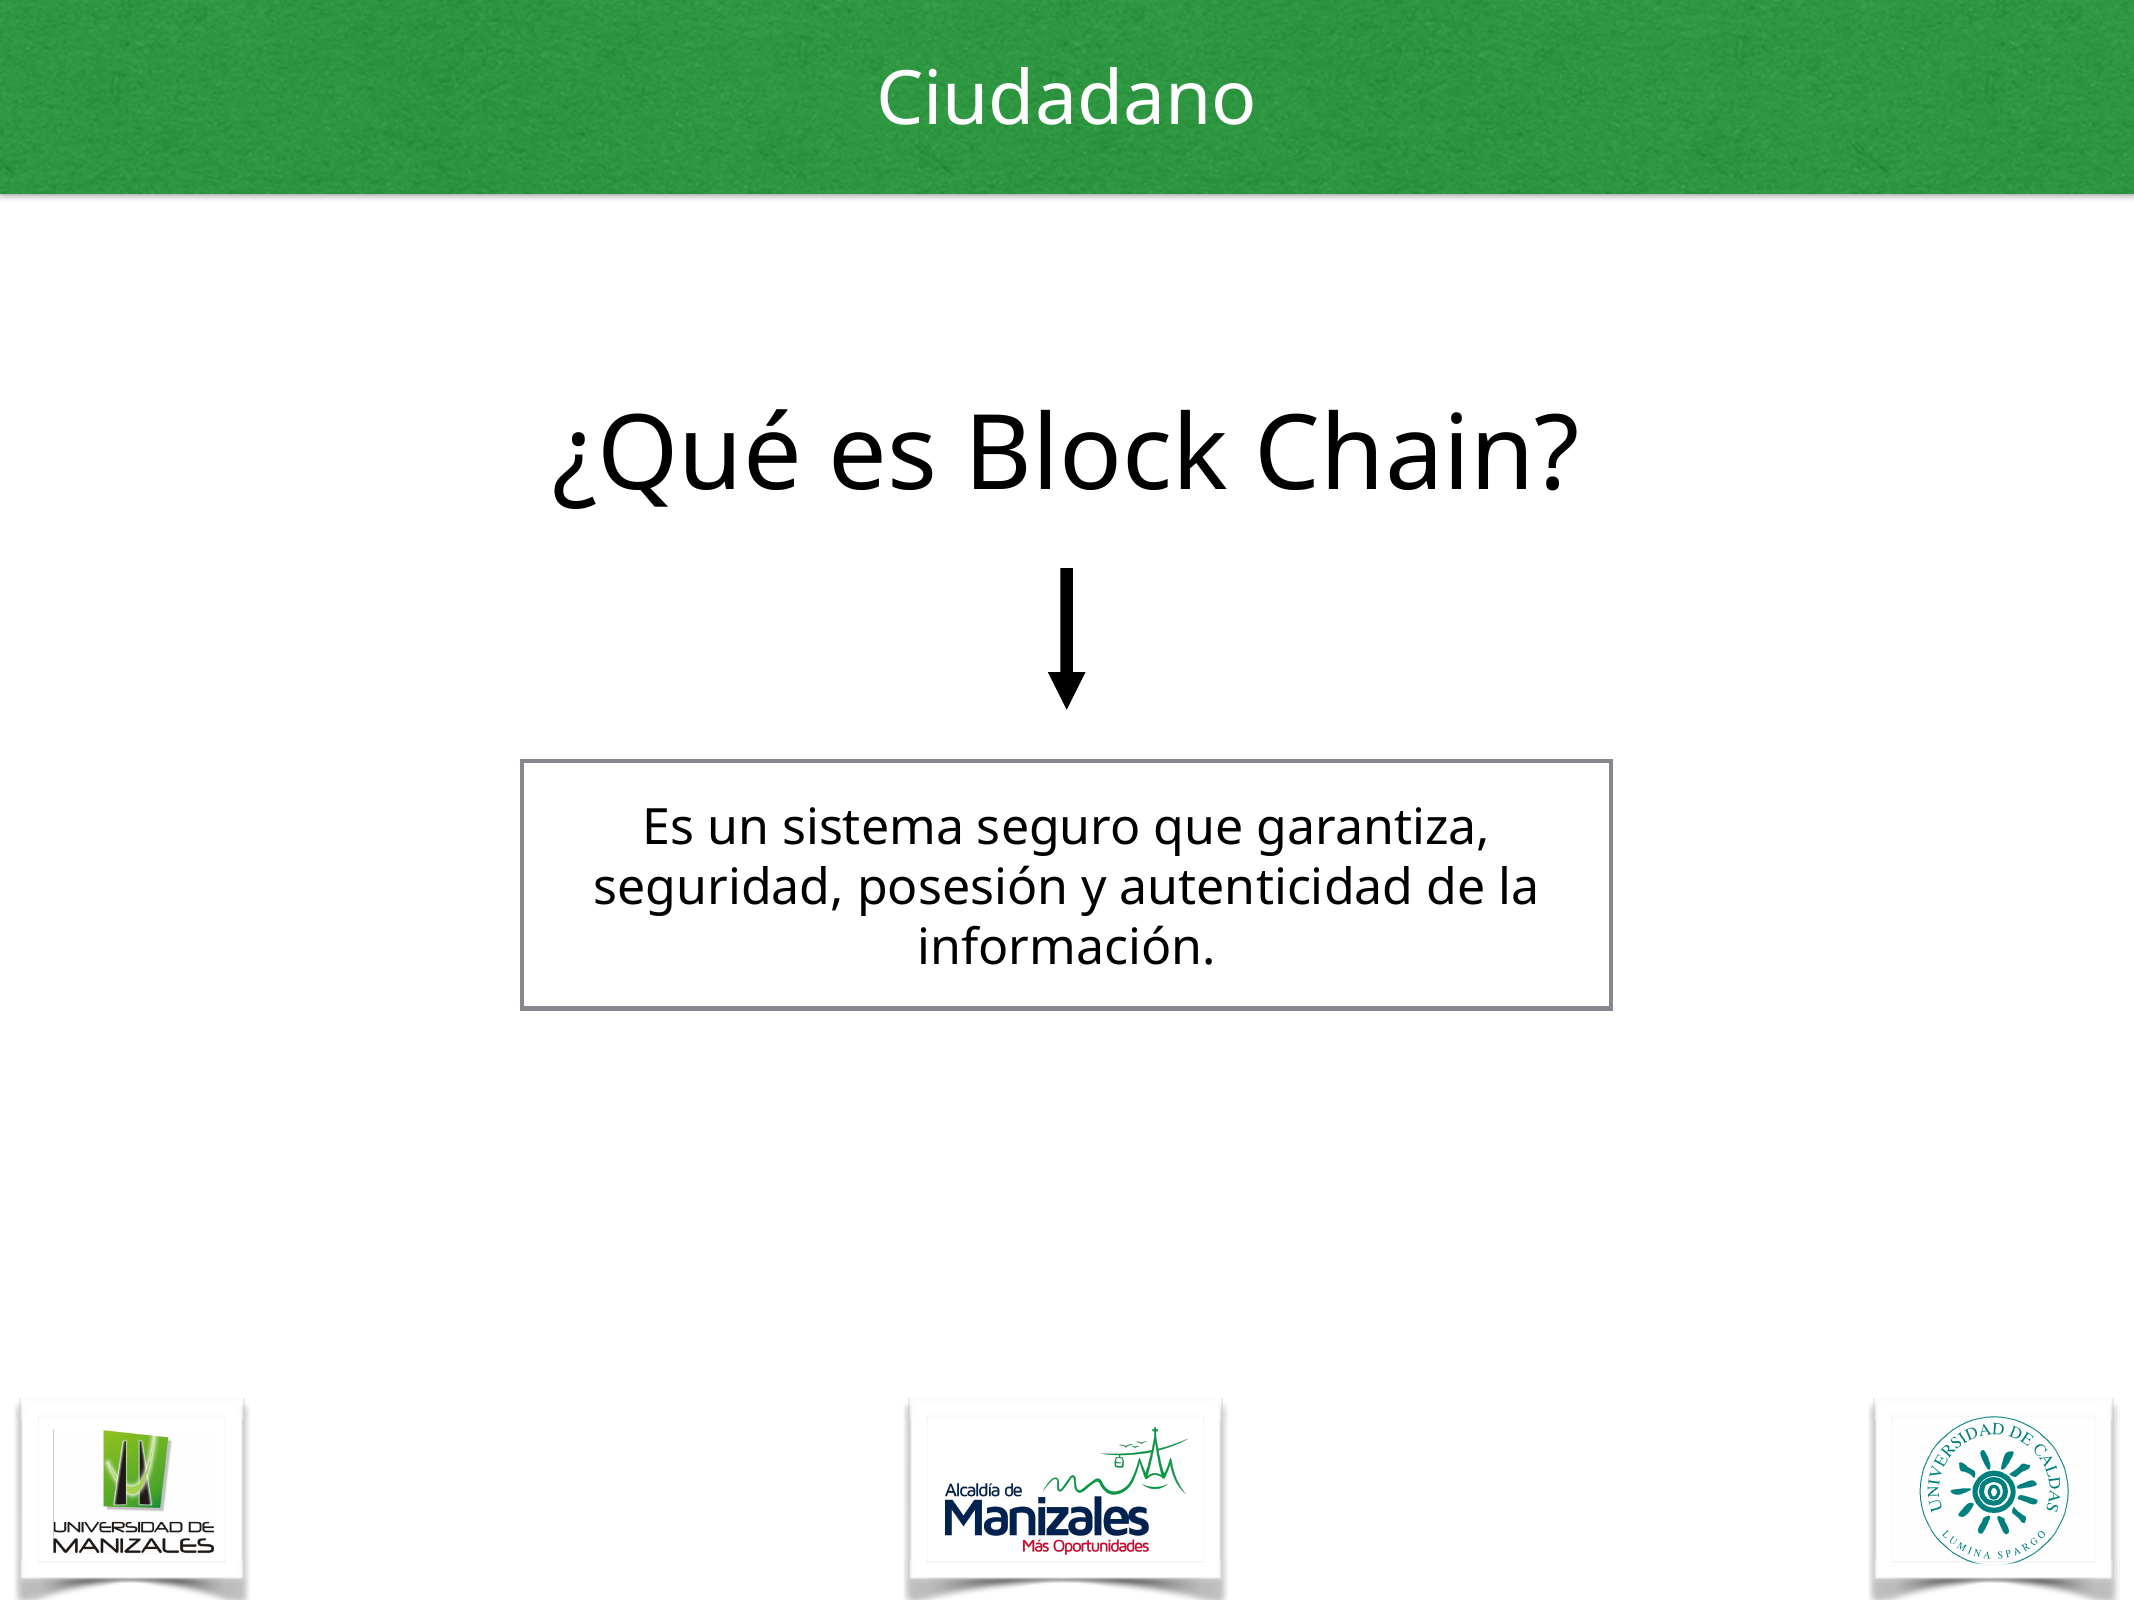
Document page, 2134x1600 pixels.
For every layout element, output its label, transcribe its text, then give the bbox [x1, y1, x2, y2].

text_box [1868, 1397, 2120, 1600]
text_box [14, 1397, 253, 1600]
text_box Ciudadano [0, 0, 2134, 194]
text_box ¿Qué es Block Chain? [543, 377, 1590, 519]
text_box Es un sistema seguro que garantiza, seguridad, posesión y autenticidad de la información. [521, 760, 1612, 1009]
text_box [1060, 568, 1073, 710]
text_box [902, 1397, 1231, 1600]
